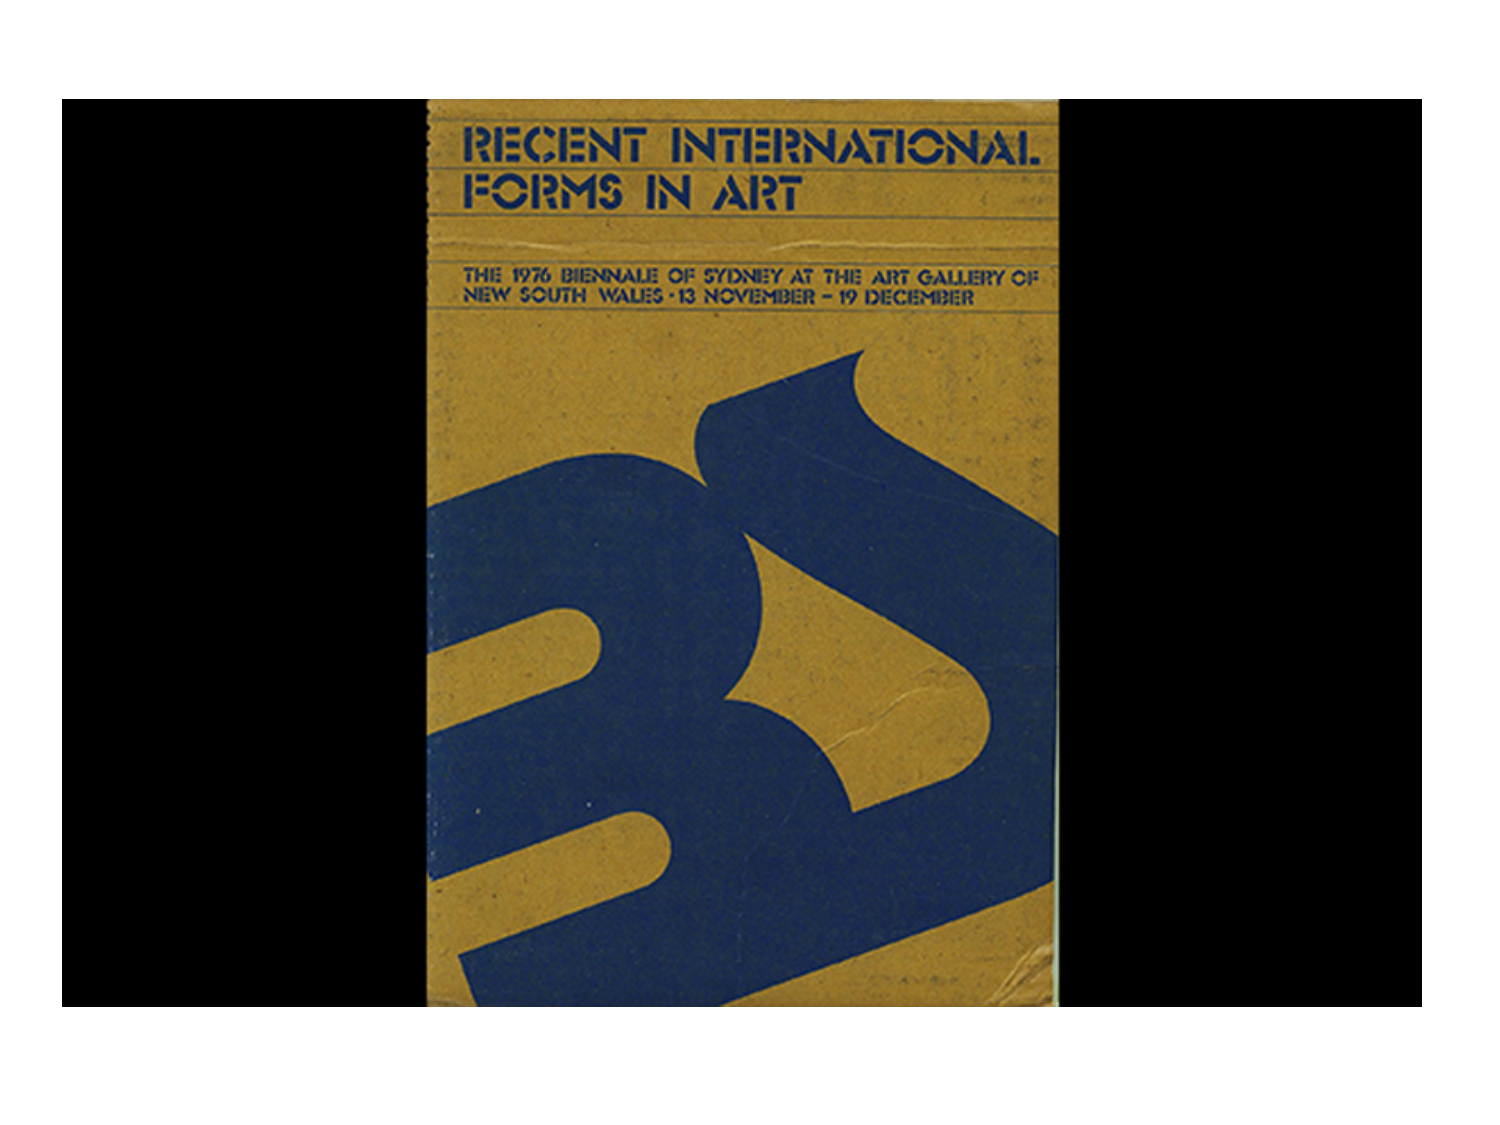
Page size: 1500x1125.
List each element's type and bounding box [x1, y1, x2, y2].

picture [62, 99, 1423, 1007]
